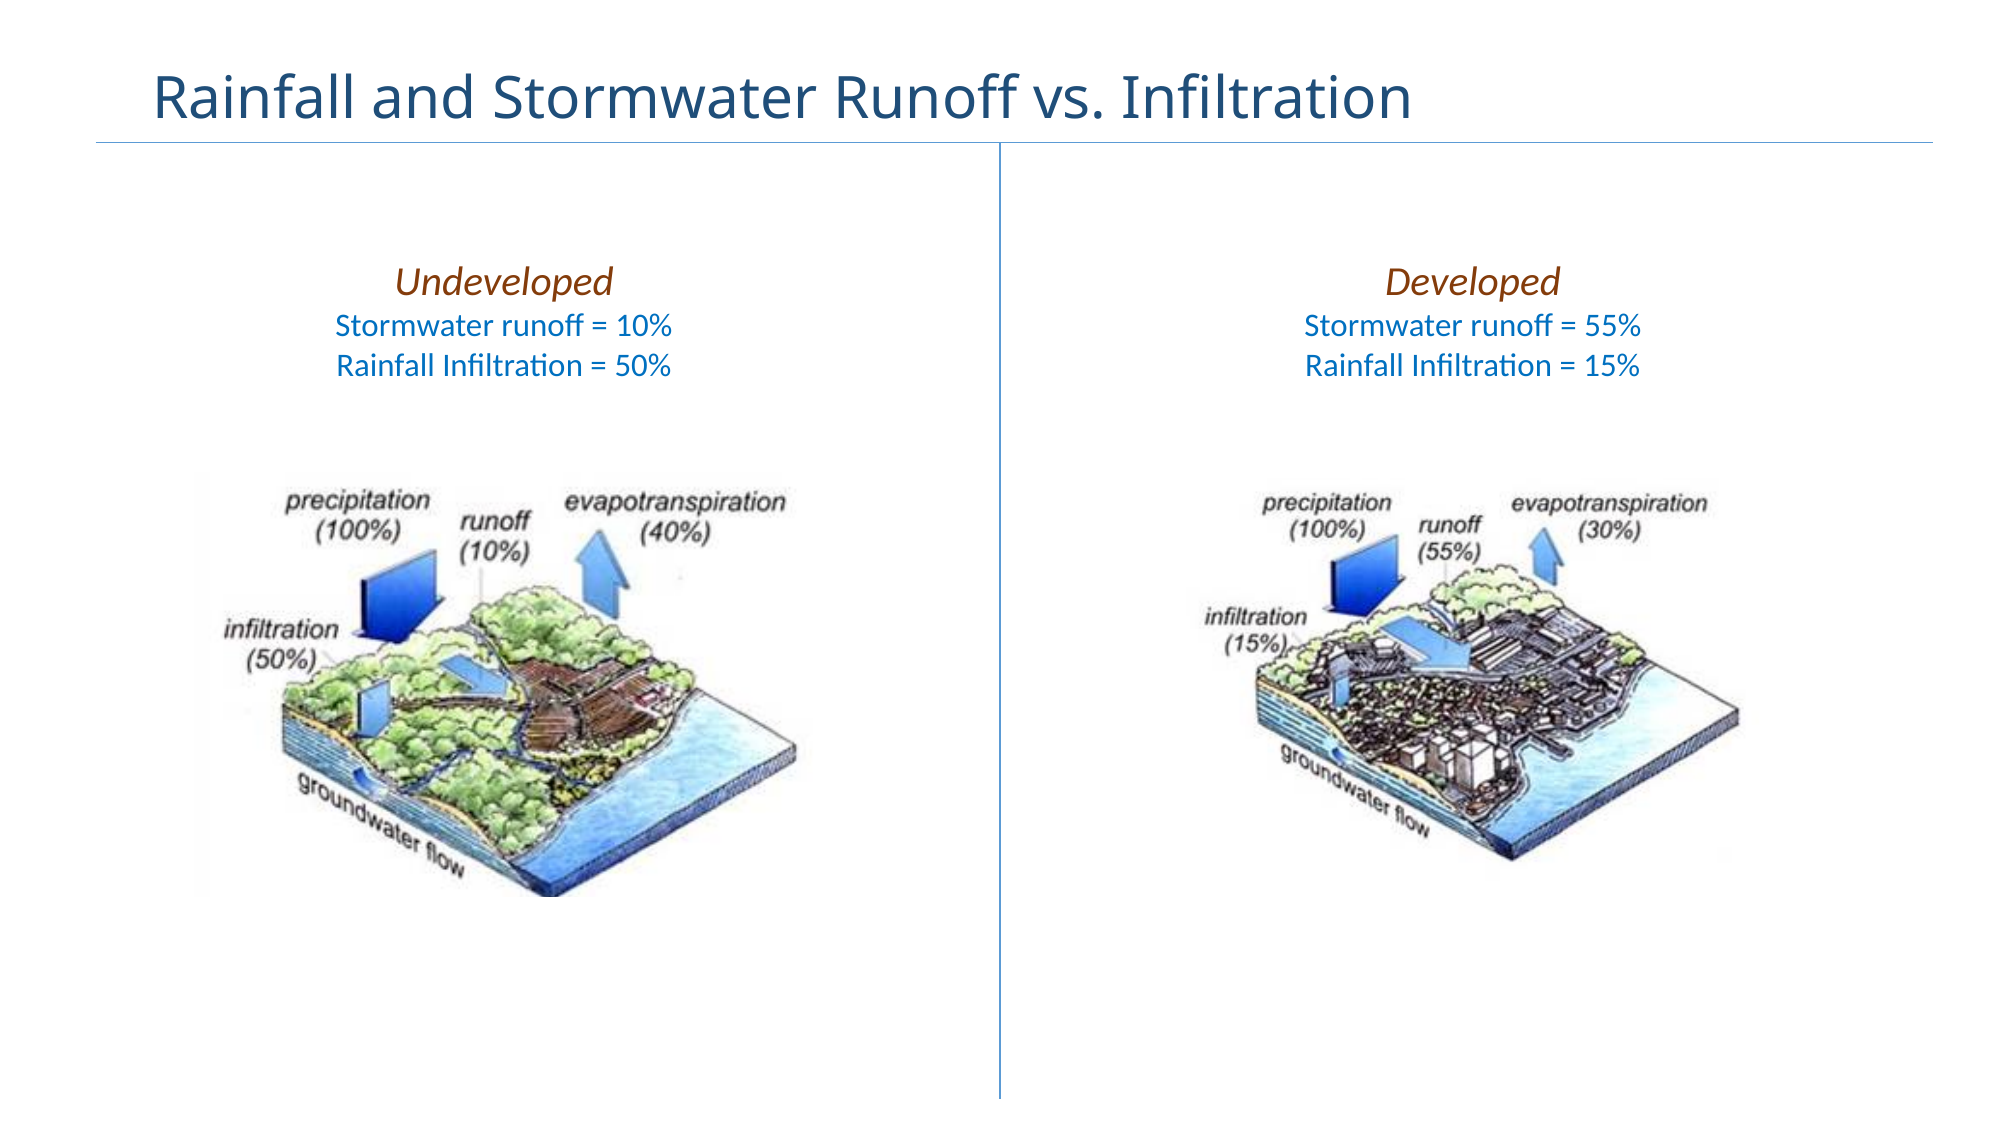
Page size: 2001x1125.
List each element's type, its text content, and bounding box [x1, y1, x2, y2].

text_box Developed Stormwater runoff = 55% Rainfall Infiltration = 15% [1257, 246, 1689, 392]
picture [194, 462, 814, 897]
list Undeveloped Stormwater runoff = 10% Rainfall Infiltration = 50% [288, 246, 720, 392]
title Rainfall and Stormwater Runoff vs. Infiltration [137, 59, 1863, 139]
picture [1186, 478, 1761, 881]
